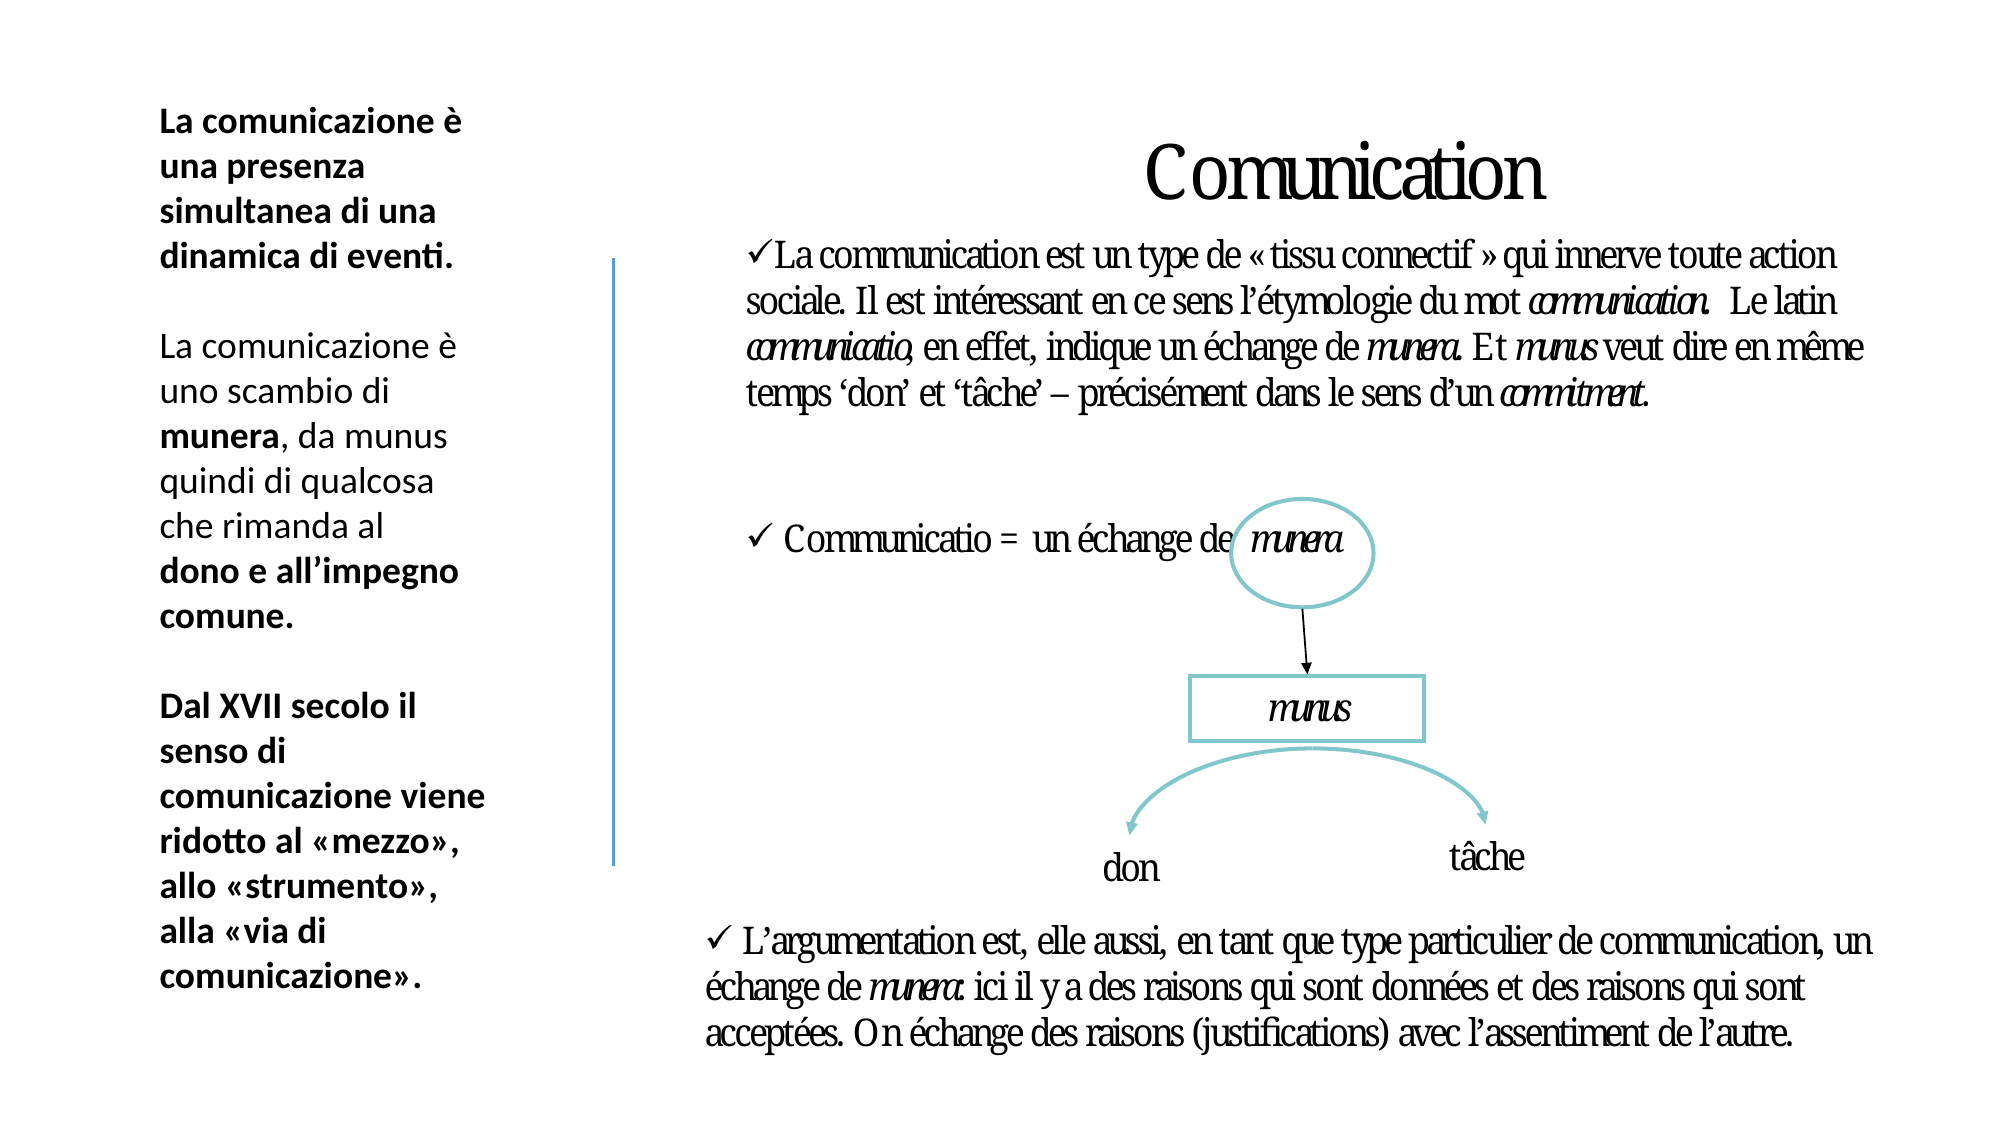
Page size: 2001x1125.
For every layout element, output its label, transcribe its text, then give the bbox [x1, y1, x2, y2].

picture [666, 58, 1959, 1092]
text_box La comunicazione è una presenza simultanea di una dinamica di eventi. La comunicazione è uno scambio di munera, da munus quindi di qualcosa che rimanda al dono e all’impegno comune. Dal XVII secolo il senso di comunicazione viene ridotto al «mezzo», allo «strumento», alla «via di comunicazione». [144, 88, 507, 1003]
